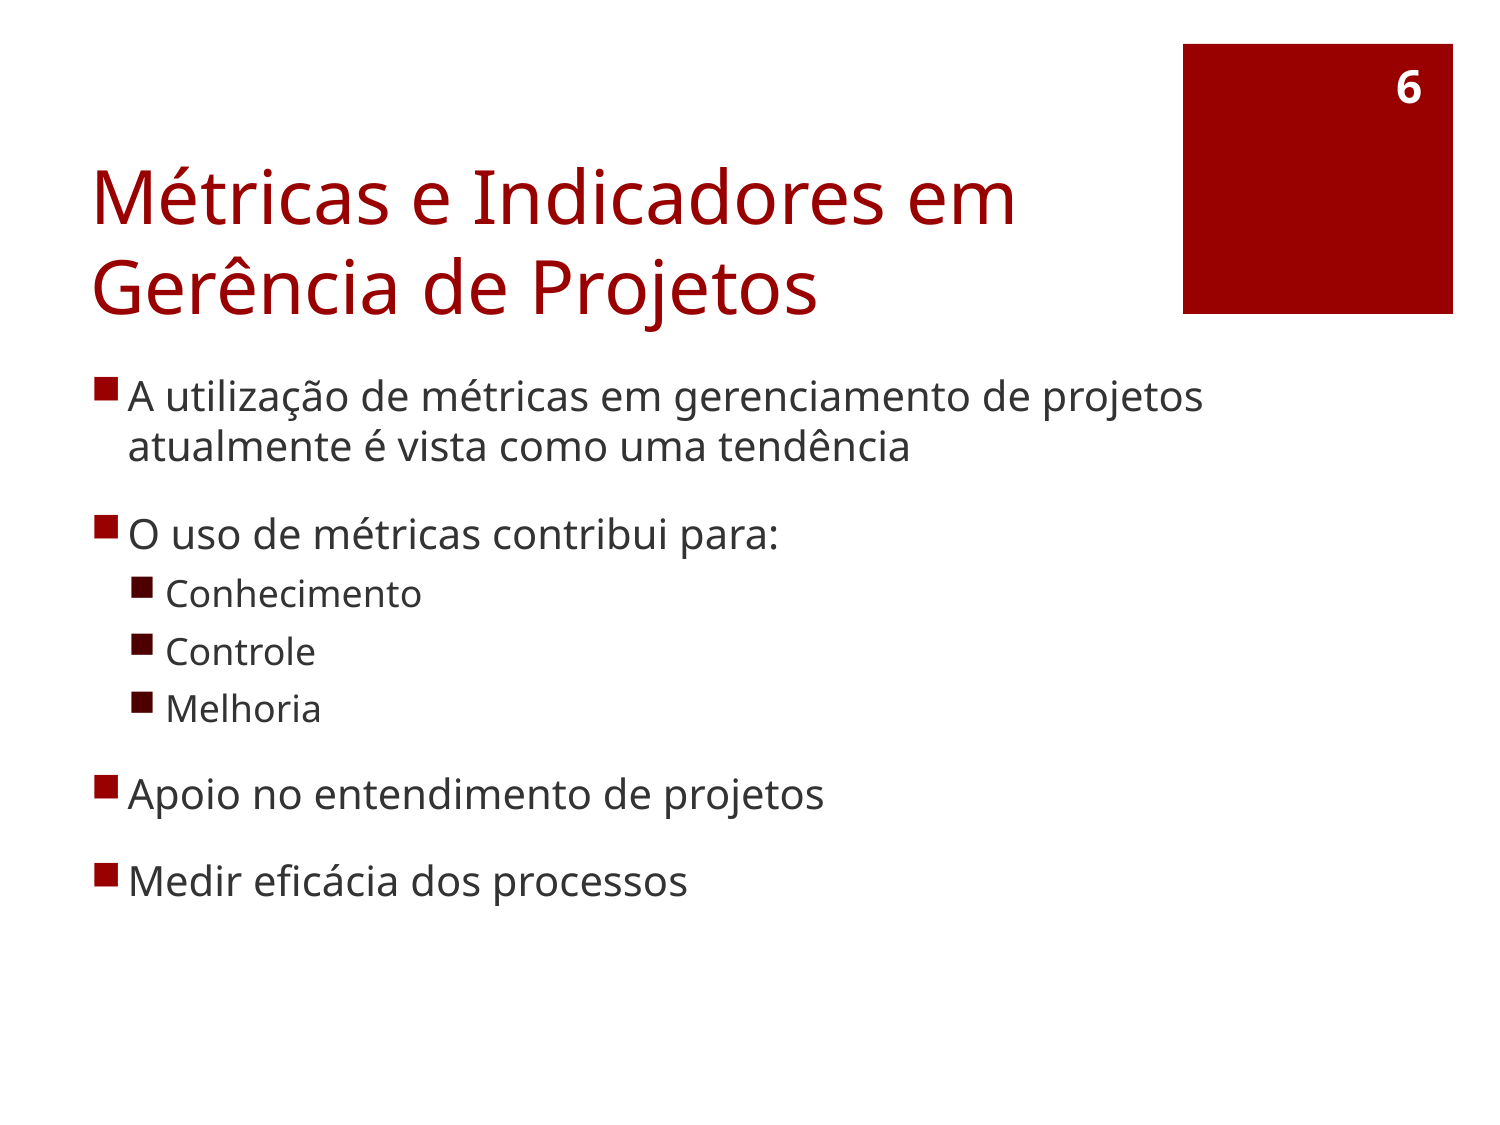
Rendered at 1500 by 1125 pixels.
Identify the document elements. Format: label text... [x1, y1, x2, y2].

slide_number 6 [1354, 59, 1438, 120]
list A utilização de métricas em gerenciamento de projetos atualmente é vista como uma tendência O uso de métricas contribui para: Conhecimento Controle Melhoria Apoio no entendimento de projetos Medir eficácia dos processos [75, 362, 1438, 1005]
title Métricas e Indicadores em Gerência de Projetos [75, 149, 1143, 338]
